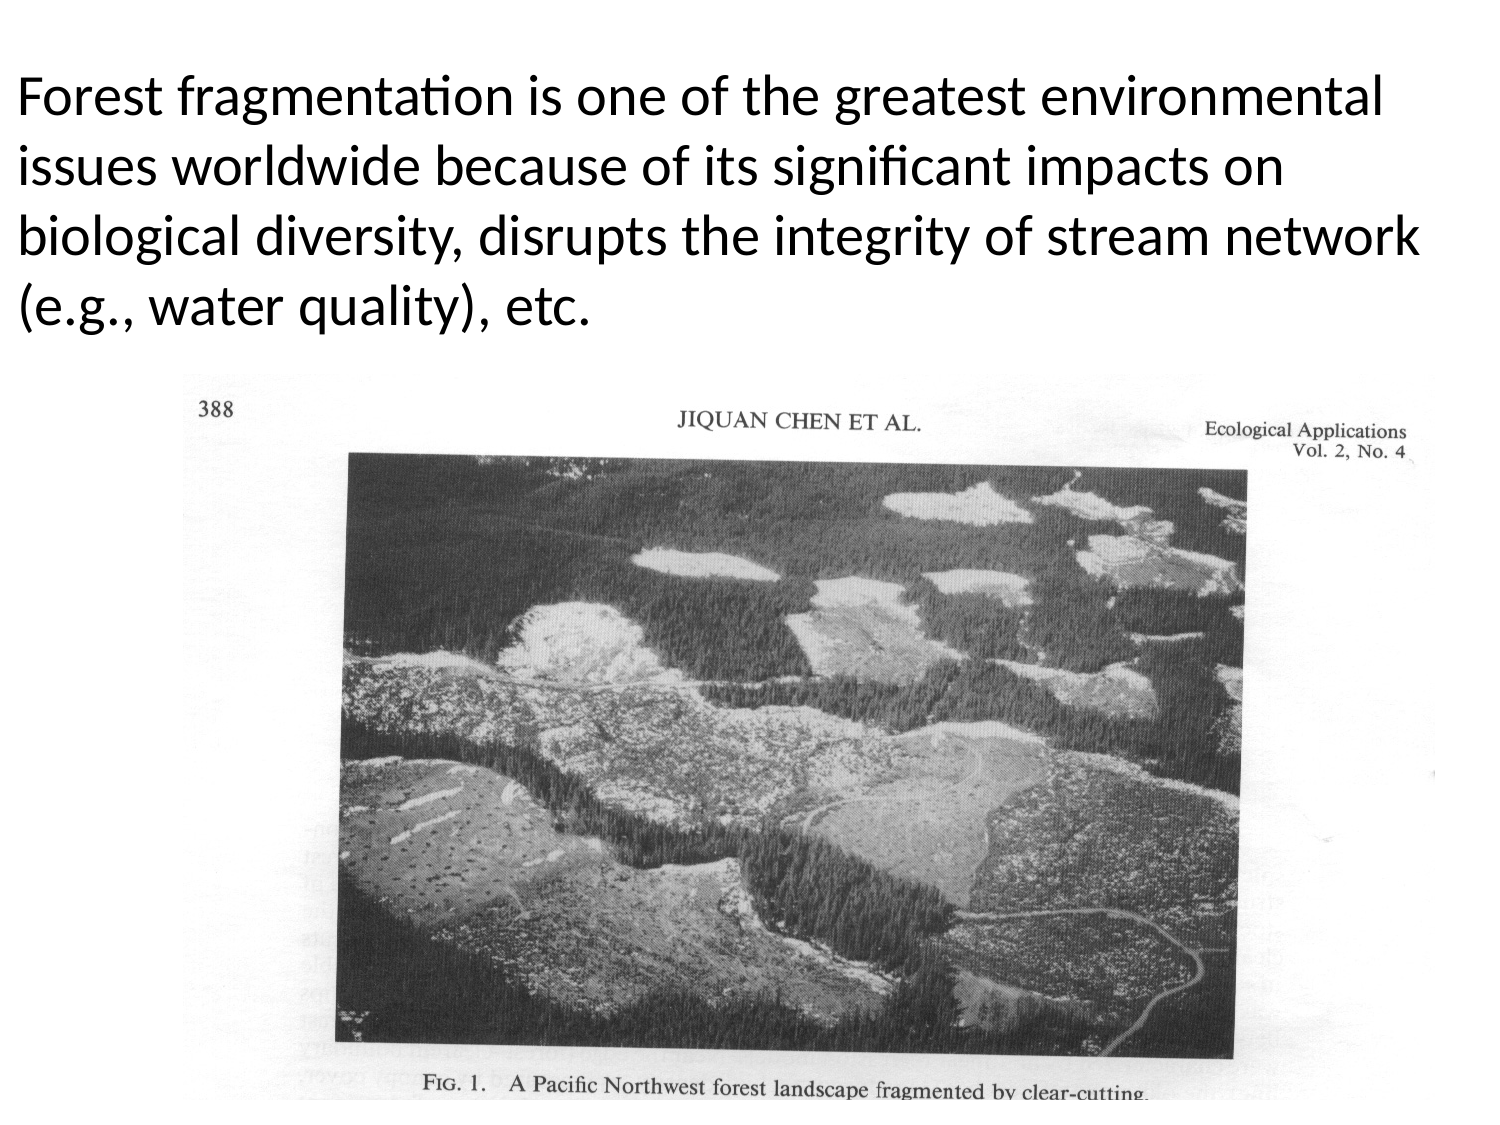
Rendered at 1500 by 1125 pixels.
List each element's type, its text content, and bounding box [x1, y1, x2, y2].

picture [183, 374, 1435, 1101]
text_box Forest fragmentation is one of the greatest environmental issues worldwide because of its significant impacts on biological diversity, disrupts the integrity of stream network (e.g., water quality), etc. [2, 49, 1500, 345]
